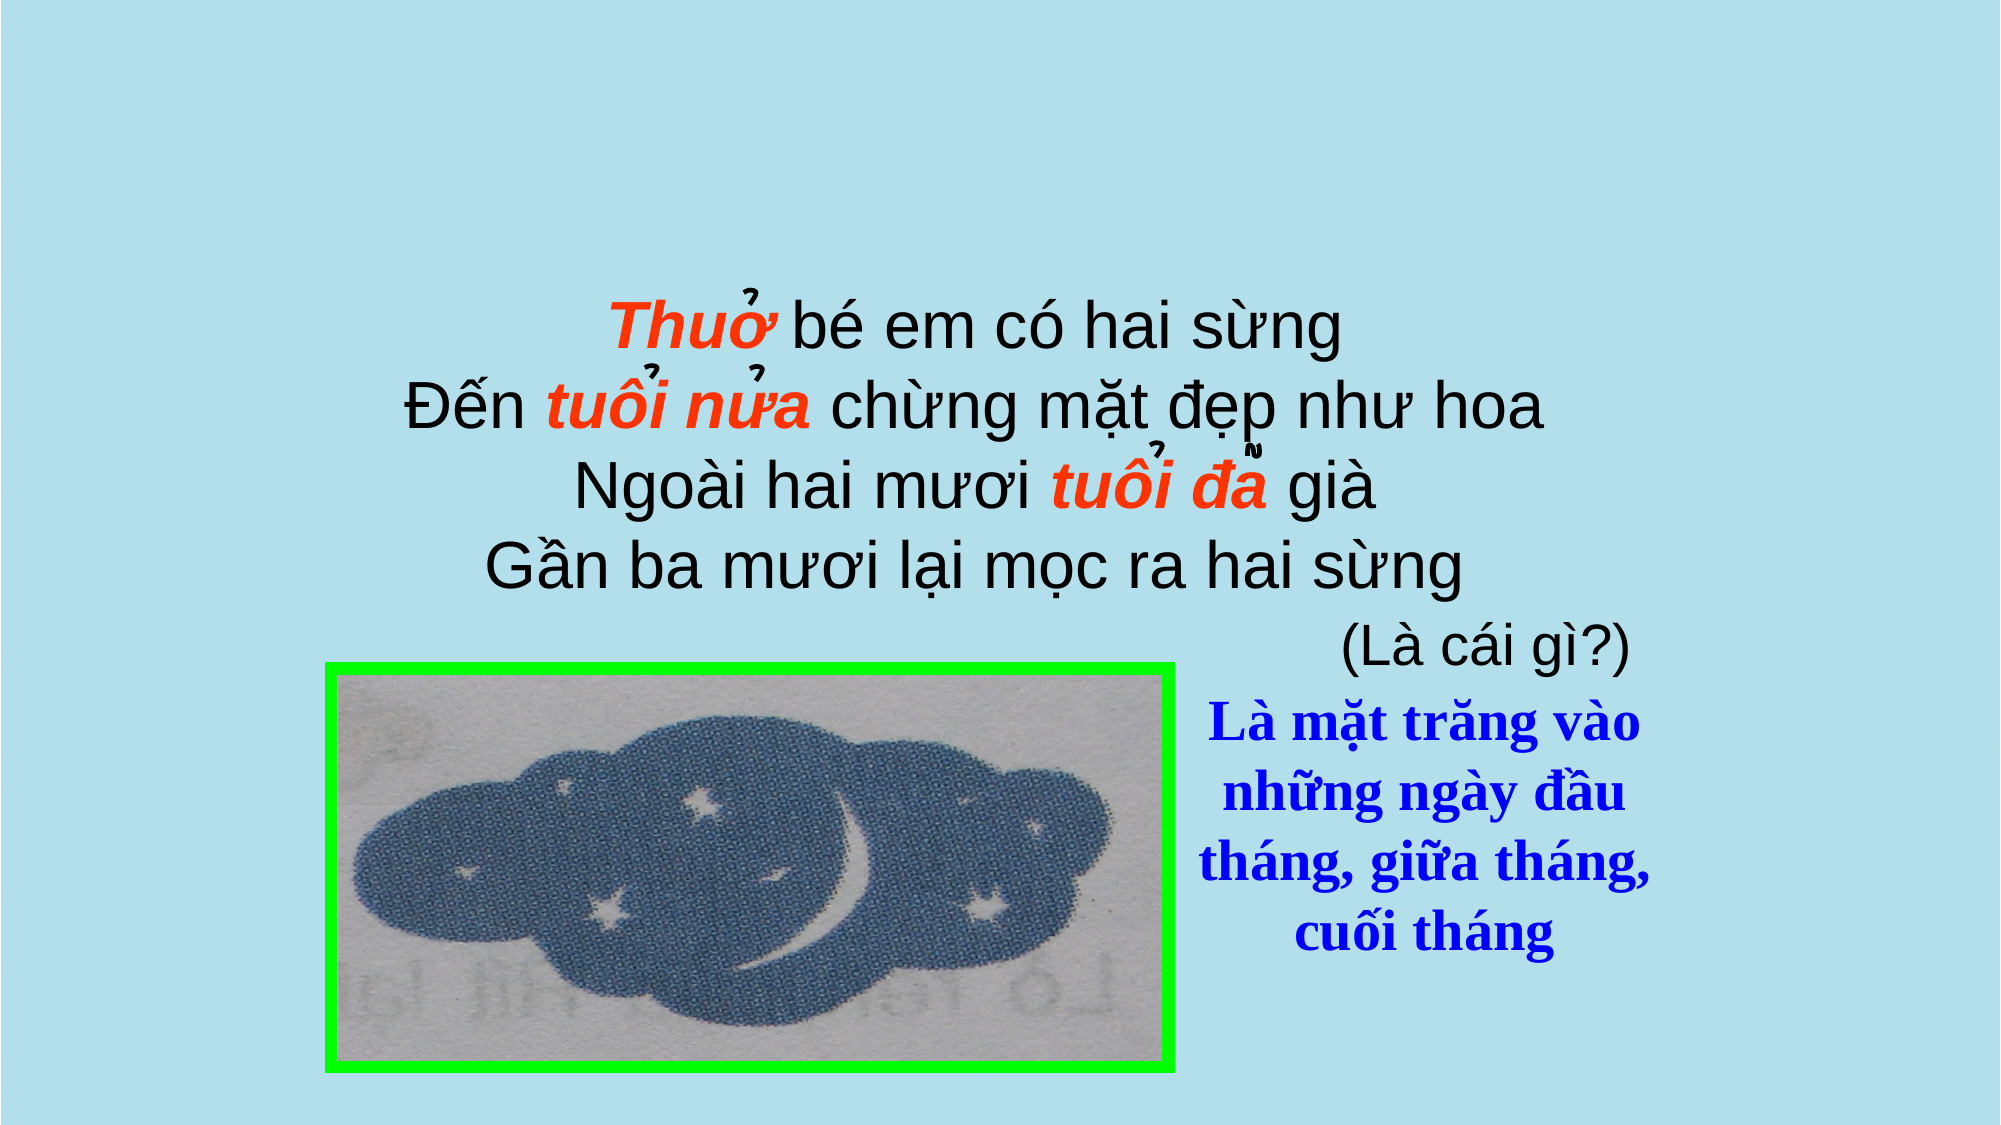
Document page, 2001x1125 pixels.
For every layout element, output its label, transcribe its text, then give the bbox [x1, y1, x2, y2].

text_box Thuơ bé em có hai sừng Đến tuôi nưa chừng mặt đẹp như hoa Ngoài hai mươi tuôi đa già Gần ba mươi lại mọc ra hai sừng [249, 274, 1700, 610]
text_box [743, 290, 757, 305]
text_box [1247, 444, 1260, 457]
text_box Là mặt trăng vào những ngày đầu tháng, giữa tháng, cuối tháng [1175, 674, 1675, 970]
picture [3, 1, 2000, 1125]
text_box [1149, 442, 1163, 458]
text_box (Là cái gì?) [1325, 600, 1648, 674]
text_box [749, 366, 763, 381]
text_box [644, 365, 658, 379]
